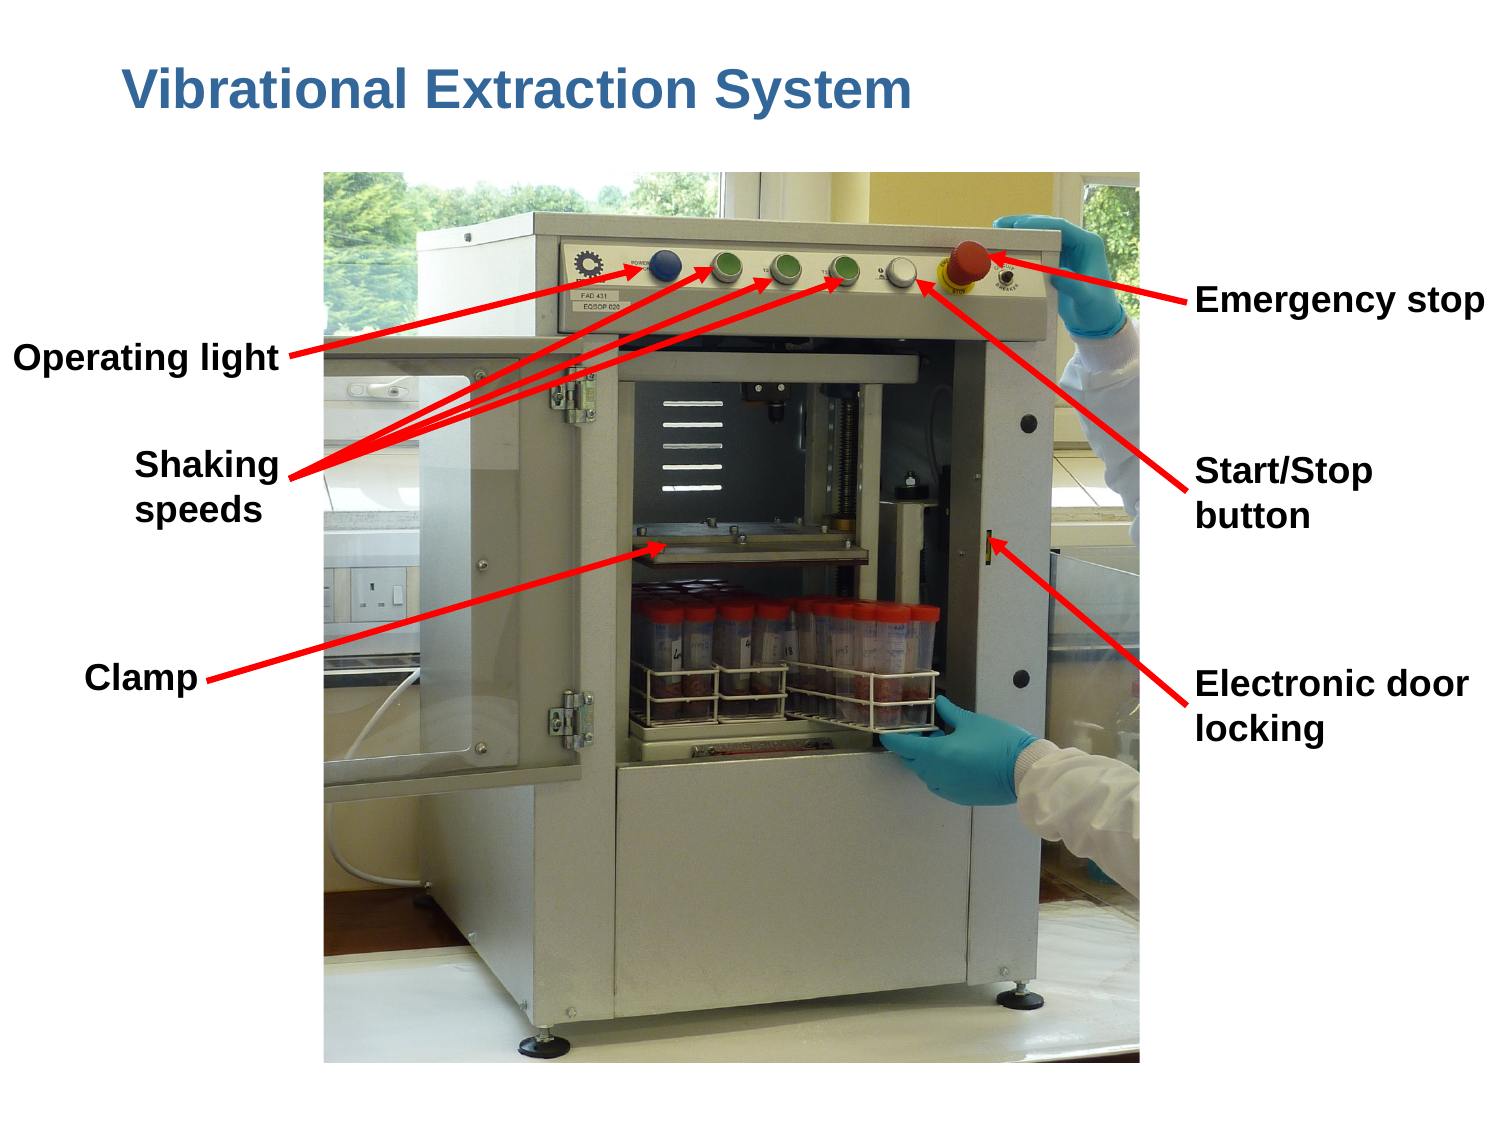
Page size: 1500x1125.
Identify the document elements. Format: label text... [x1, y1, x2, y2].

picture [323, 172, 1140, 1063]
text_box Electronic door locking [1187, 651, 1495, 757]
title Vibrational Extraction System [113, 47, 1448, 126]
text_box Emergency stop [1187, 267, 1495, 327]
text_box Start/Stop button [1187, 438, 1495, 544]
text_box Shaking speeds [126, 432, 313, 538]
text_box Clamp [76, 645, 231, 705]
text_box Operating light [4, 325, 313, 386]
